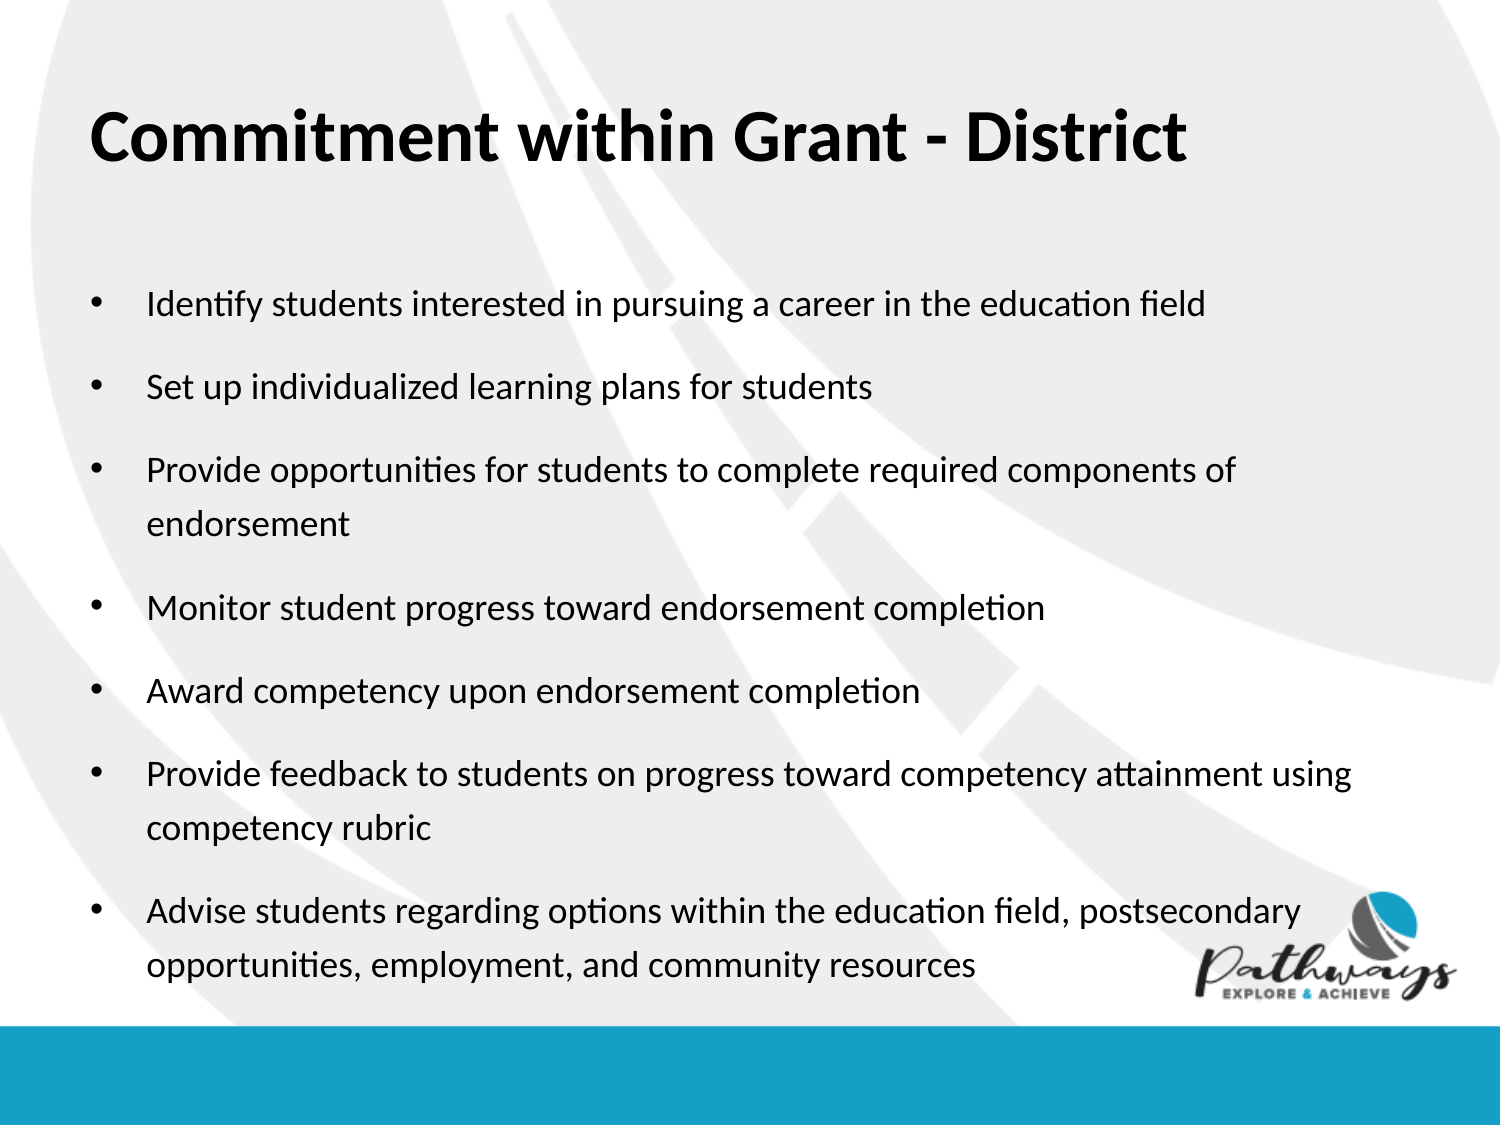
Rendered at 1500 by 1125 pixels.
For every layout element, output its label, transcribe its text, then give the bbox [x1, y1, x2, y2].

picture [0, 0, 1500, 1125]
list Identify students interested in pursuing a career in the education field Set up individualized learning plans for students Provide opportunities for students to complete required components of endorsement Monitor student progress toward endorsement completion Award competency upon endorsement completion Provide feedback to students on progress toward competency attainment using competency rubric Advise students regarding options within the education field, postsecondary opportunities, employment, and community resources [75, 262, 1425, 1005]
title Commitment within Grant - District [75, 45, 1425, 233]
